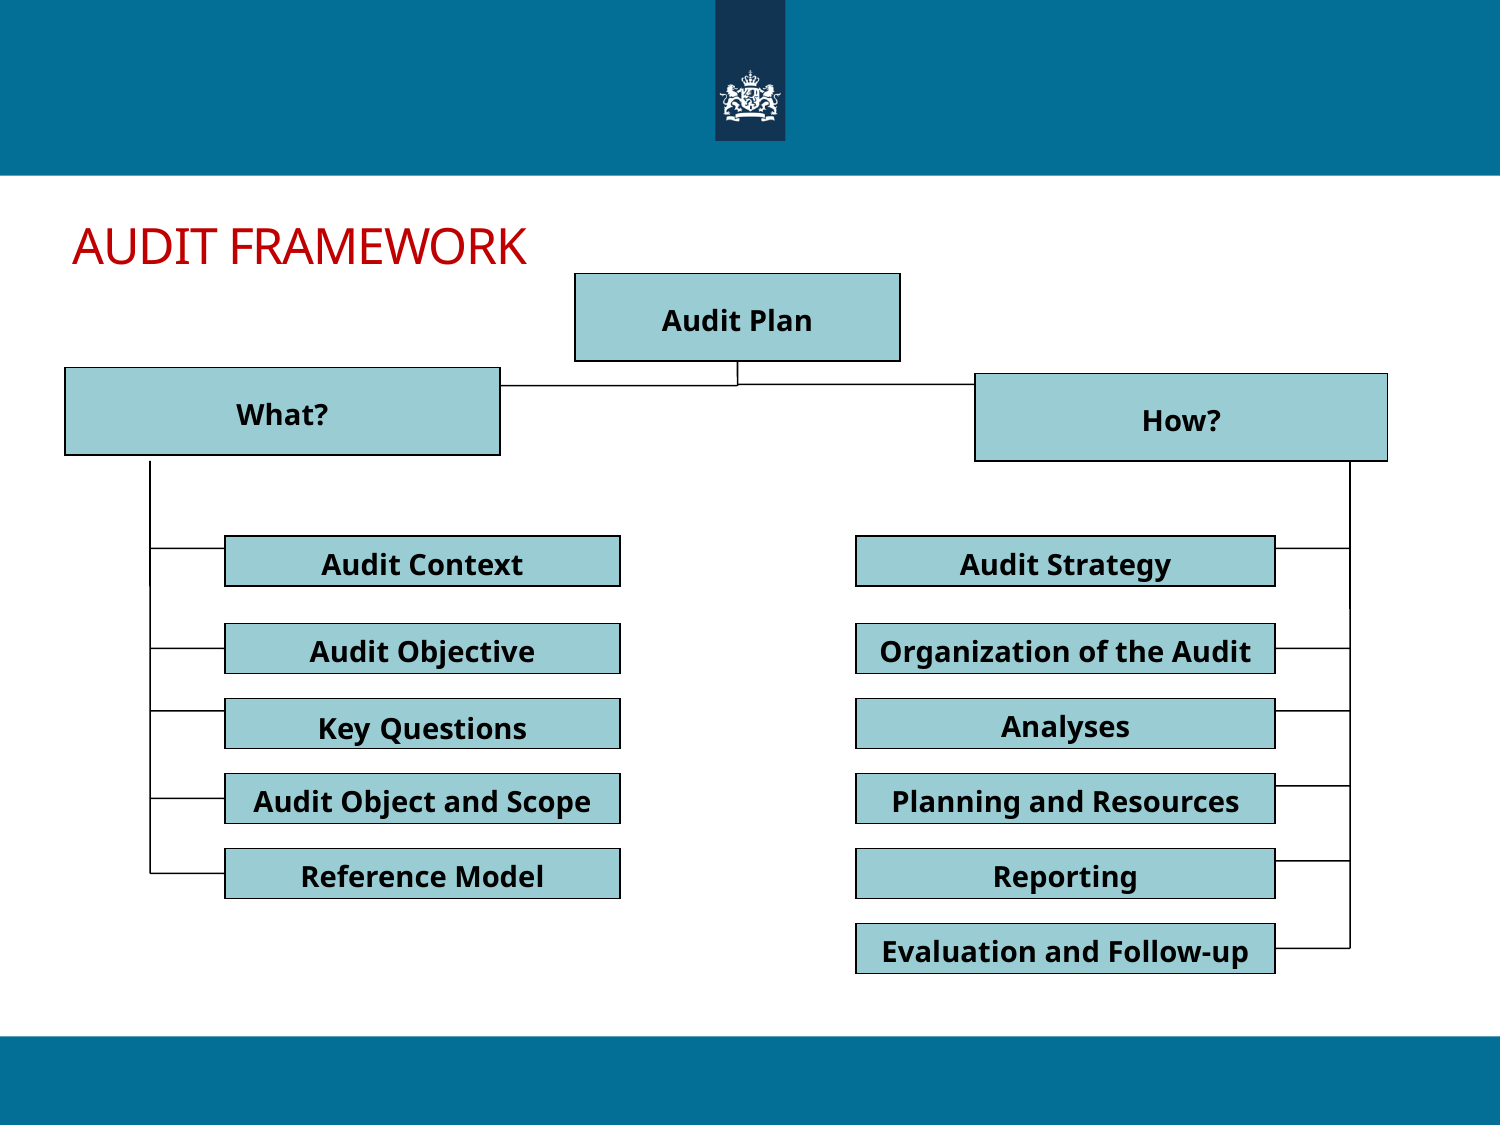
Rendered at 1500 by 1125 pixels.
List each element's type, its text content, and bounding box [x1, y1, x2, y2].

text_box Audit Strategy [856, 535, 1275, 586]
text_box Reference Model [224, 848, 620, 899]
text_box Audit Object and Scope [224, 773, 620, 824]
text_box Key Questions [224, 698, 620, 749]
text_box Audit Plan [575, 273, 900, 361]
text_box What? [64, 367, 500, 456]
text_box How? [975, 373, 1388, 461]
text_box Evaluation and Follow-up [856, 923, 1275, 974]
text_box Organization of the Audit [856, 623, 1275, 674]
text_box Audit Objective [224, 623, 620, 674]
text_box Reporting [856, 848, 1275, 899]
text_box Audit Context [224, 535, 620, 586]
text_box Planning and Resources [856, 773, 1275, 824]
title AUDIT FRAMEWORK [57, 207, 1409, 302]
picture [716, 0, 784, 140]
text_box Analyses [856, 698, 1275, 749]
